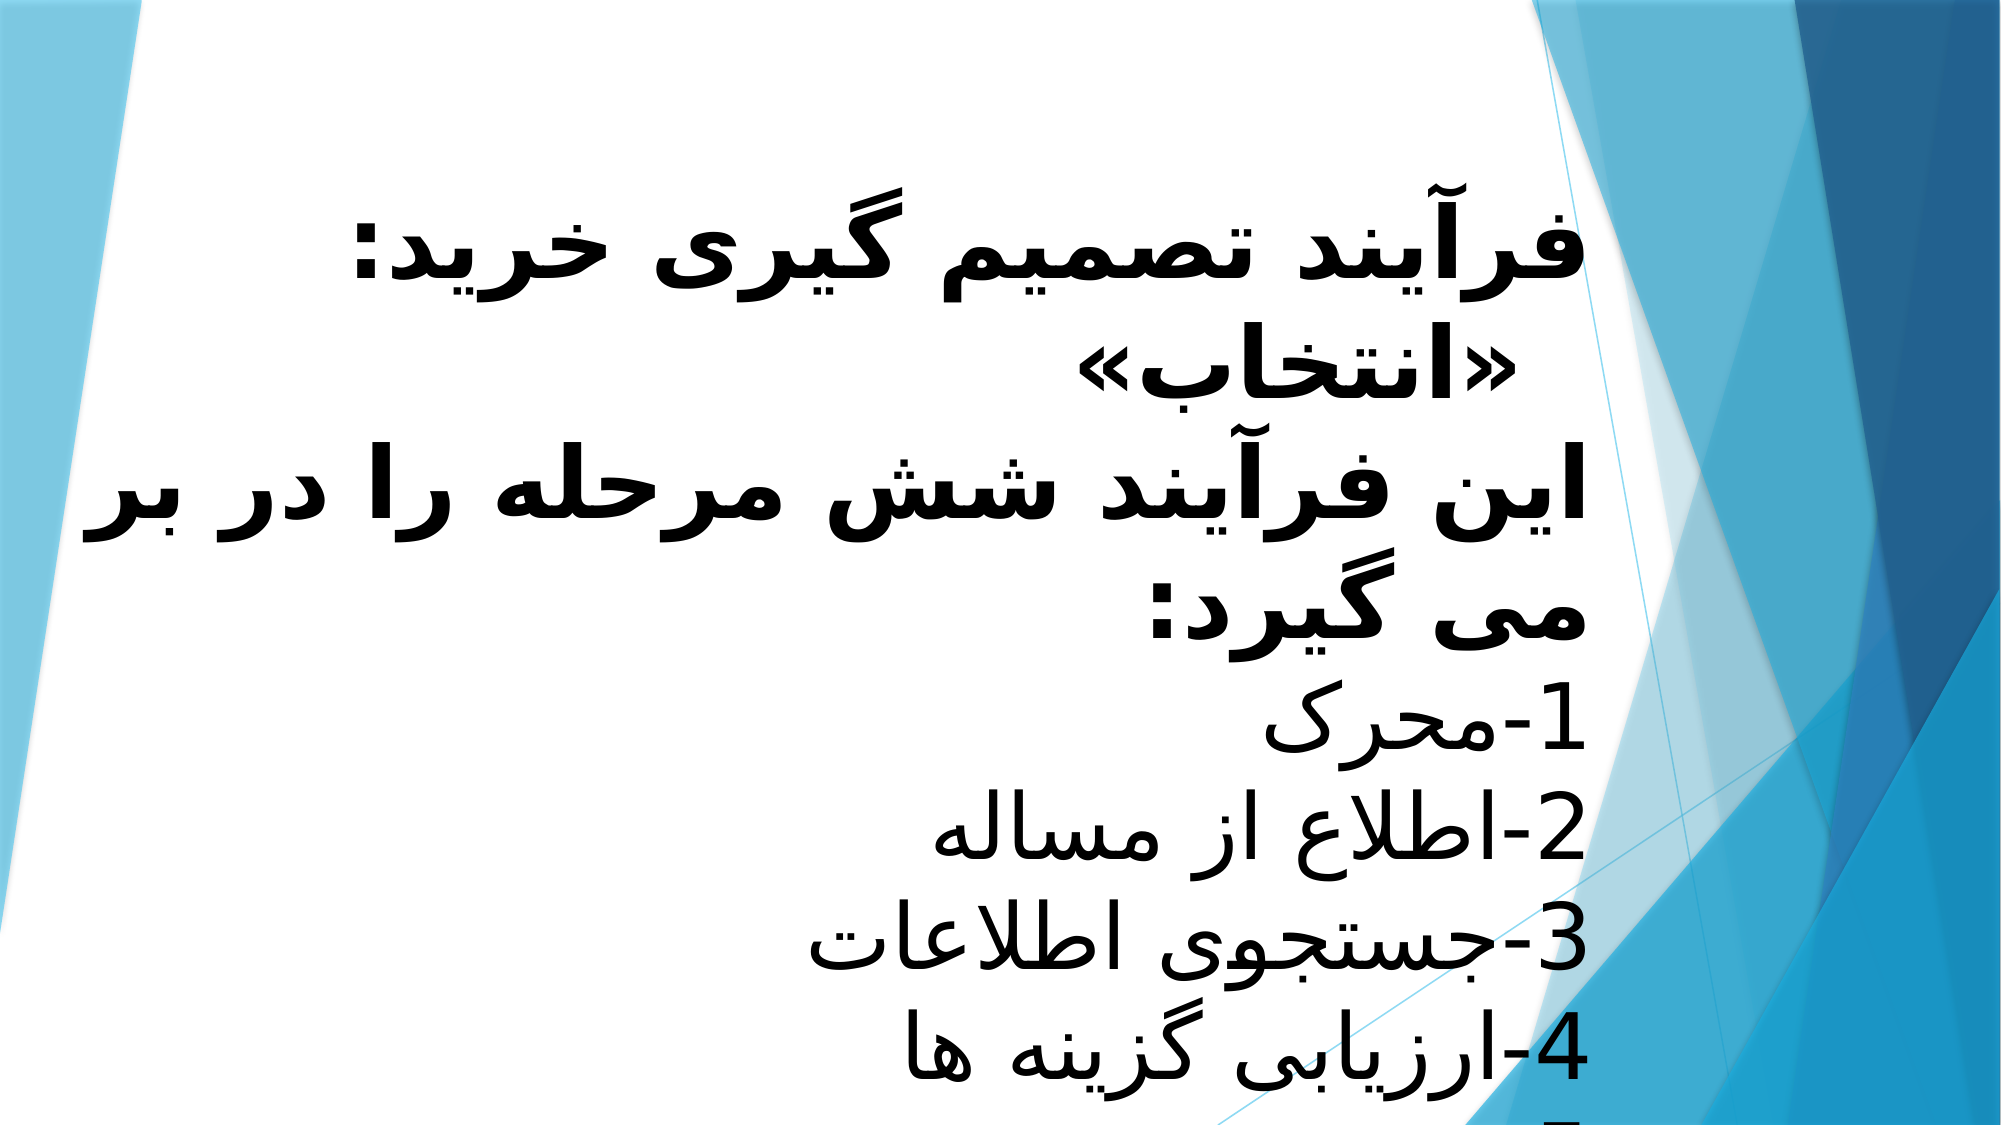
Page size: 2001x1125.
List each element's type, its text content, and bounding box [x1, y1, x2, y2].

text_box فرآیند تصمیم گیری خرید: «انتخاب» این فرآیند شش مرحله را در بر می گیرد: 1-محرک 2-اطلاع از مساله 3-جستجوی اطلاعات 4-ارزیابی گزینه ها 5-خرید 6-رفتار پس از خرید [31, 171, 1608, 1125]
title [124, 59, 1574, 171]
